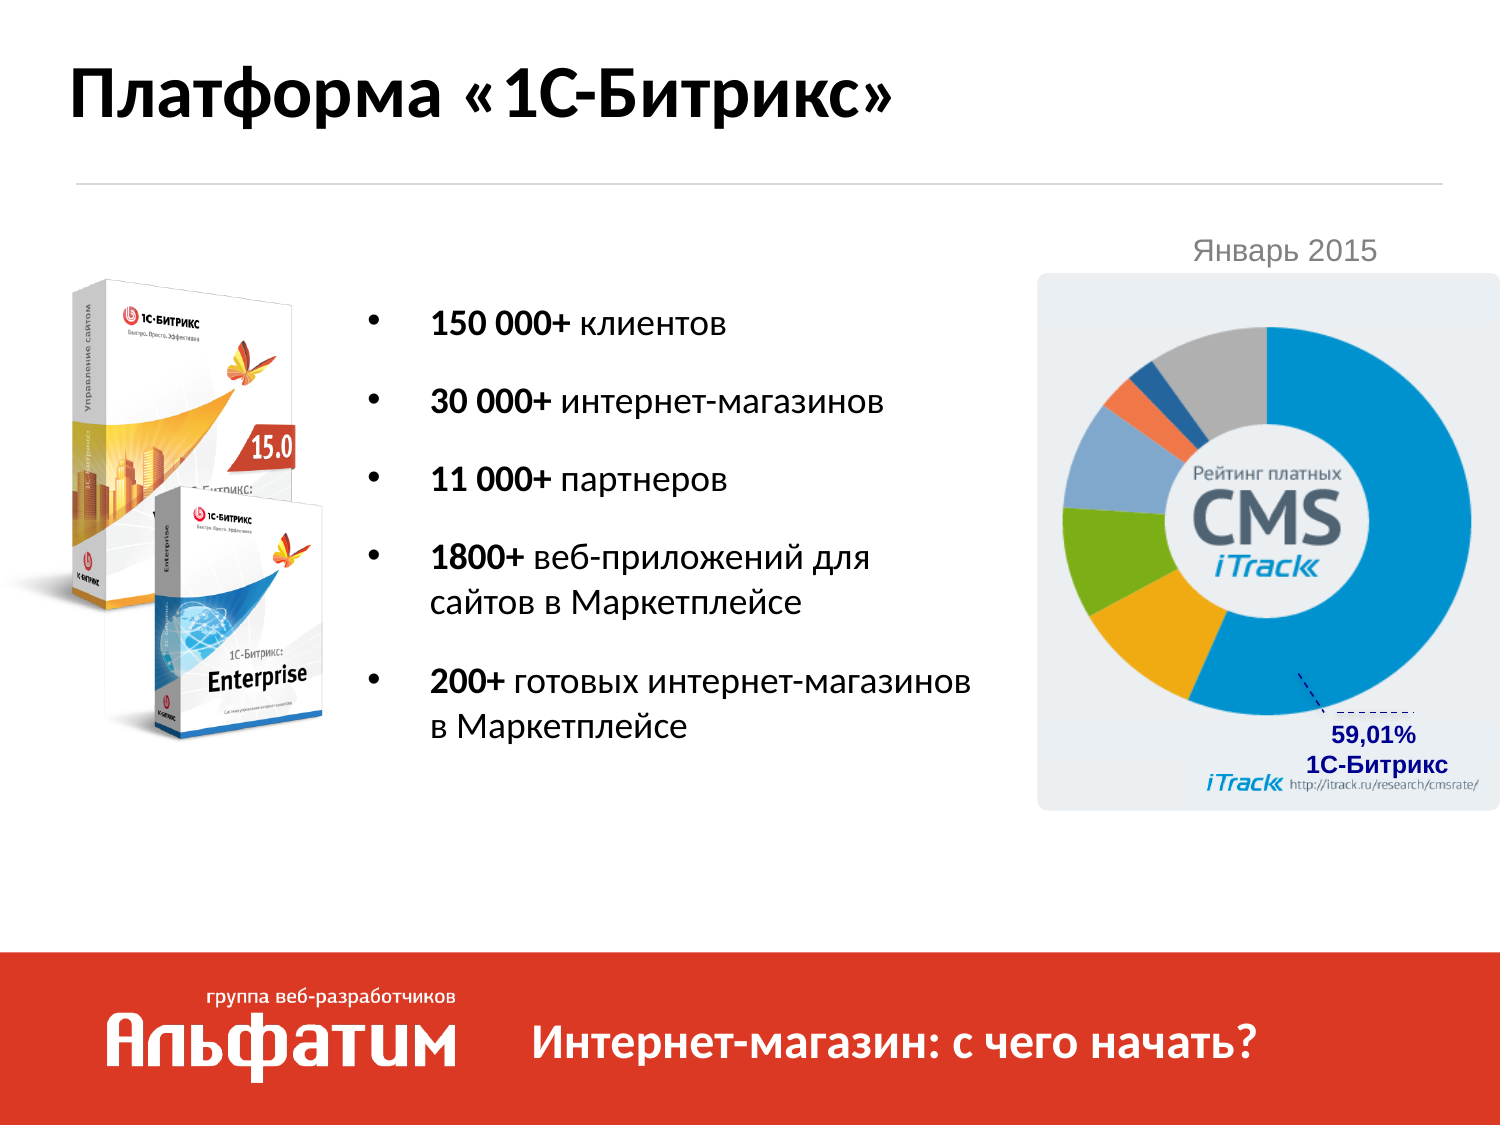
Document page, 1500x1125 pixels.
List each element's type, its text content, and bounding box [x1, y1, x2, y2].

text_box Интернет-магазин: с чего начать? [0, 950, 1500, 1125]
text_box 150 000+ клиентов 30 000+ интернет-магазинов 11 000+ партнеров 1800+ веб-приложений для сайтов в Маркетплейсе 200+ готовых интернет-магазинов в Маркетплейсе [347, 287, 1004, 756]
text_box Январь 2015 [1172, 220, 1399, 271]
text_box Платформа «1С-Битрикс» [49, 18, 1159, 156]
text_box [1037, 272, 1500, 811]
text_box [1298, 673, 1325, 713]
picture [106, 987, 455, 1083]
picture [0, 274, 351, 744]
